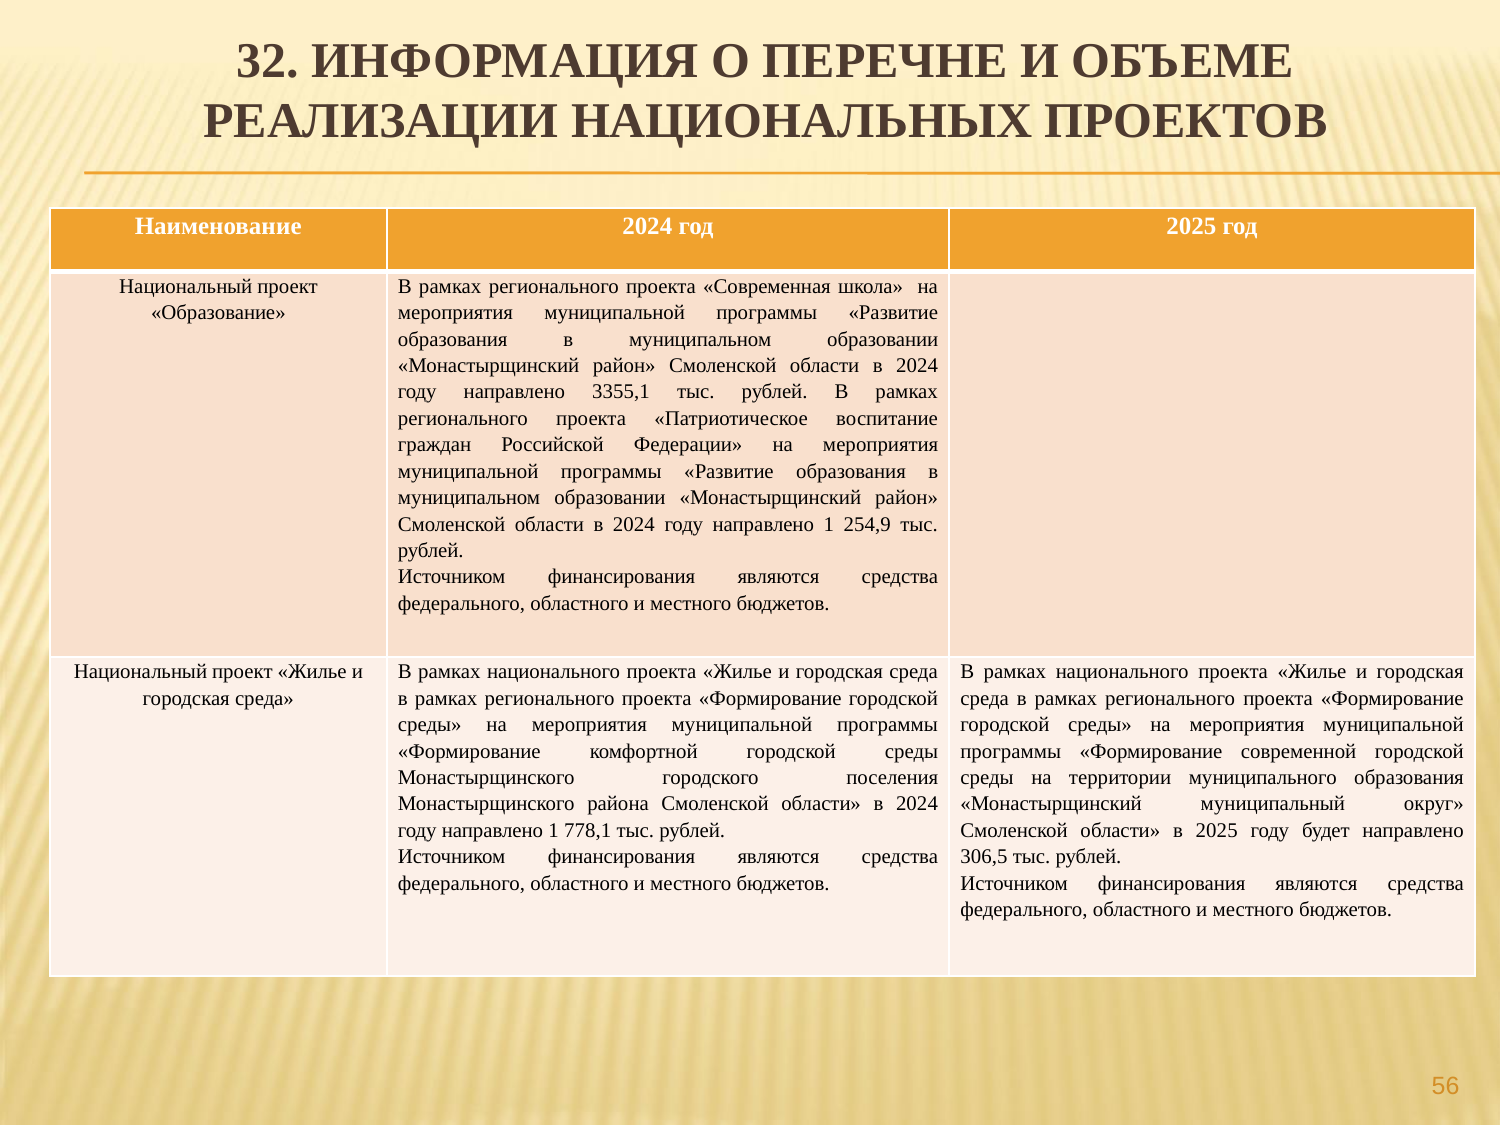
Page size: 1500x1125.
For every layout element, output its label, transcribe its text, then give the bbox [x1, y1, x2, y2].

table_cell В рамках национального проекта «Жилье и городская среда в рамках регионального проекта «Формирование городской среды» на мероприятия муниципальной программы «Формирование комфортной городской среды Монастырщинского городского поселения Монастырщинского района Смоленской области» в 2024 году направлено 1 778,1 тыс. рублей. Источником финансирования являются средства федерального, областного и местного бюджетов. [388, 658, 948, 975]
table_header 2024 год [388, 209, 948, 269]
table_cell Национальный проект «Жилье и городская среда» [51, 658, 386, 975]
table_cell [950, 274, 1474, 656]
table_cell В рамках регионального проекта «Современная школа» на мероприятия муниципальной программы «Развитие образования в муниципальном образовании «Монастырщинский район» Смоленской области в 2024 году направлено 3355,1 тыс. рублей. В рамках регионального проекта «Патриотическое воспитание граждан Российской Федерации» на мероприятия муниципальной программы «Развитие образования в муниципальном образовании «Монастырщинский район» Смоленской области в 2024 году направлено 1 254,9 тыс. рублей. Источником финансирования являются средства федерального, областного и местного бюджетов. [388, 274, 948, 656]
picture [0, 0, 1500, 1125]
title 32. Информация о перечне и объеме реализации национальных проектов [53, 19, 1479, 157]
table_header 2025 год [950, 209, 1474, 269]
table_cell Национальный проект «Образование» [51, 274, 386, 656]
table_cell В рамках национального проекта «Жилье и городская среда в рамках регионального проекта «Формирование городской среды» на мероприятия муниципальной программы «Формирование современной городской среды на территории муниципального образования «Монастырщинский муниципальный округ» Смоленской области» в 2025 году будет направлено 306,5 тыс. рублей. Источником финансирования являются средства федерального, областного и местного бюджетов. [950, 658, 1474, 975]
table_header Наименование [51, 209, 386, 269]
slide_number 56 [1350, 1061, 1475, 1103]
